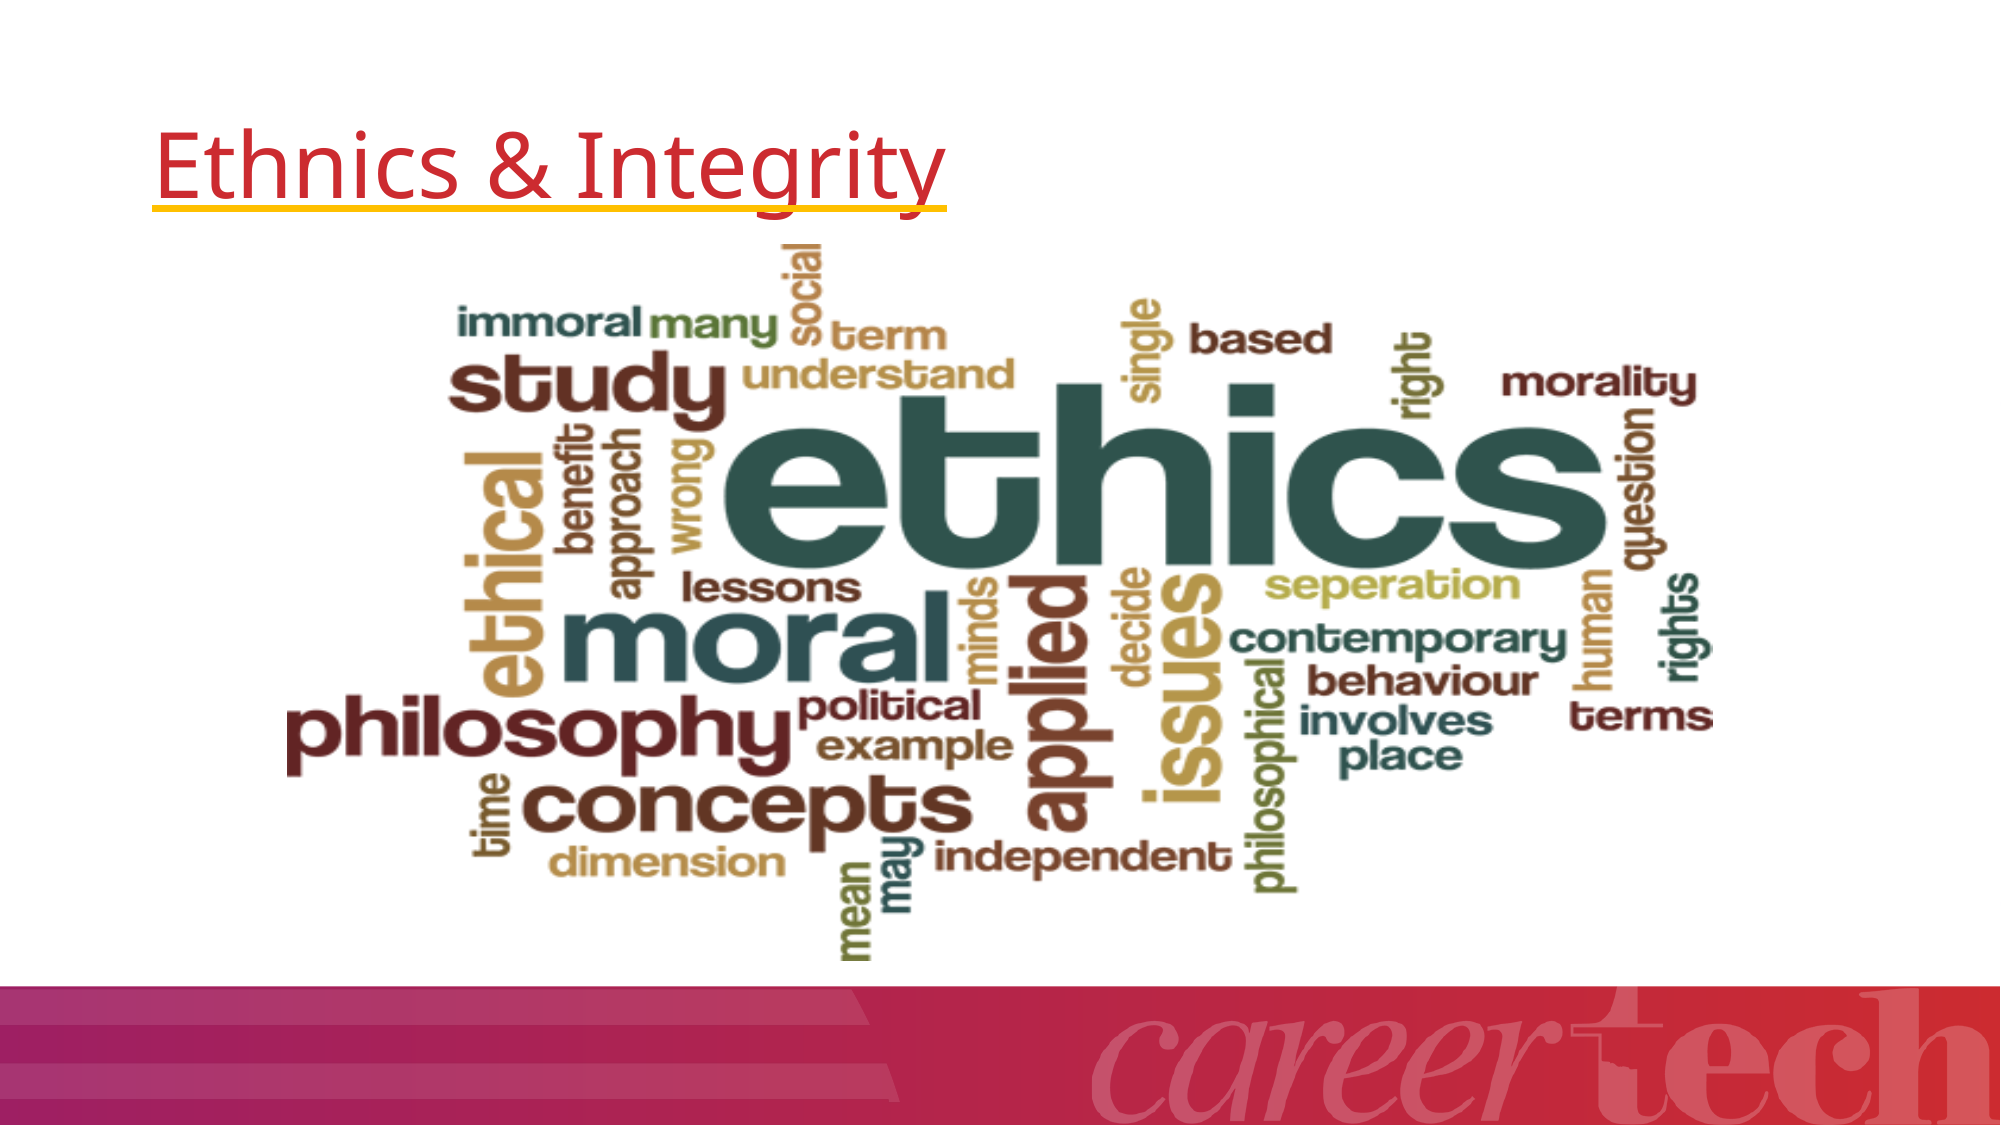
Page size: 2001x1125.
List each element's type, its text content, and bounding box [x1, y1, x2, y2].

title Ethnics & Integrity [137, 59, 1863, 278]
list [287, 244, 1713, 961]
